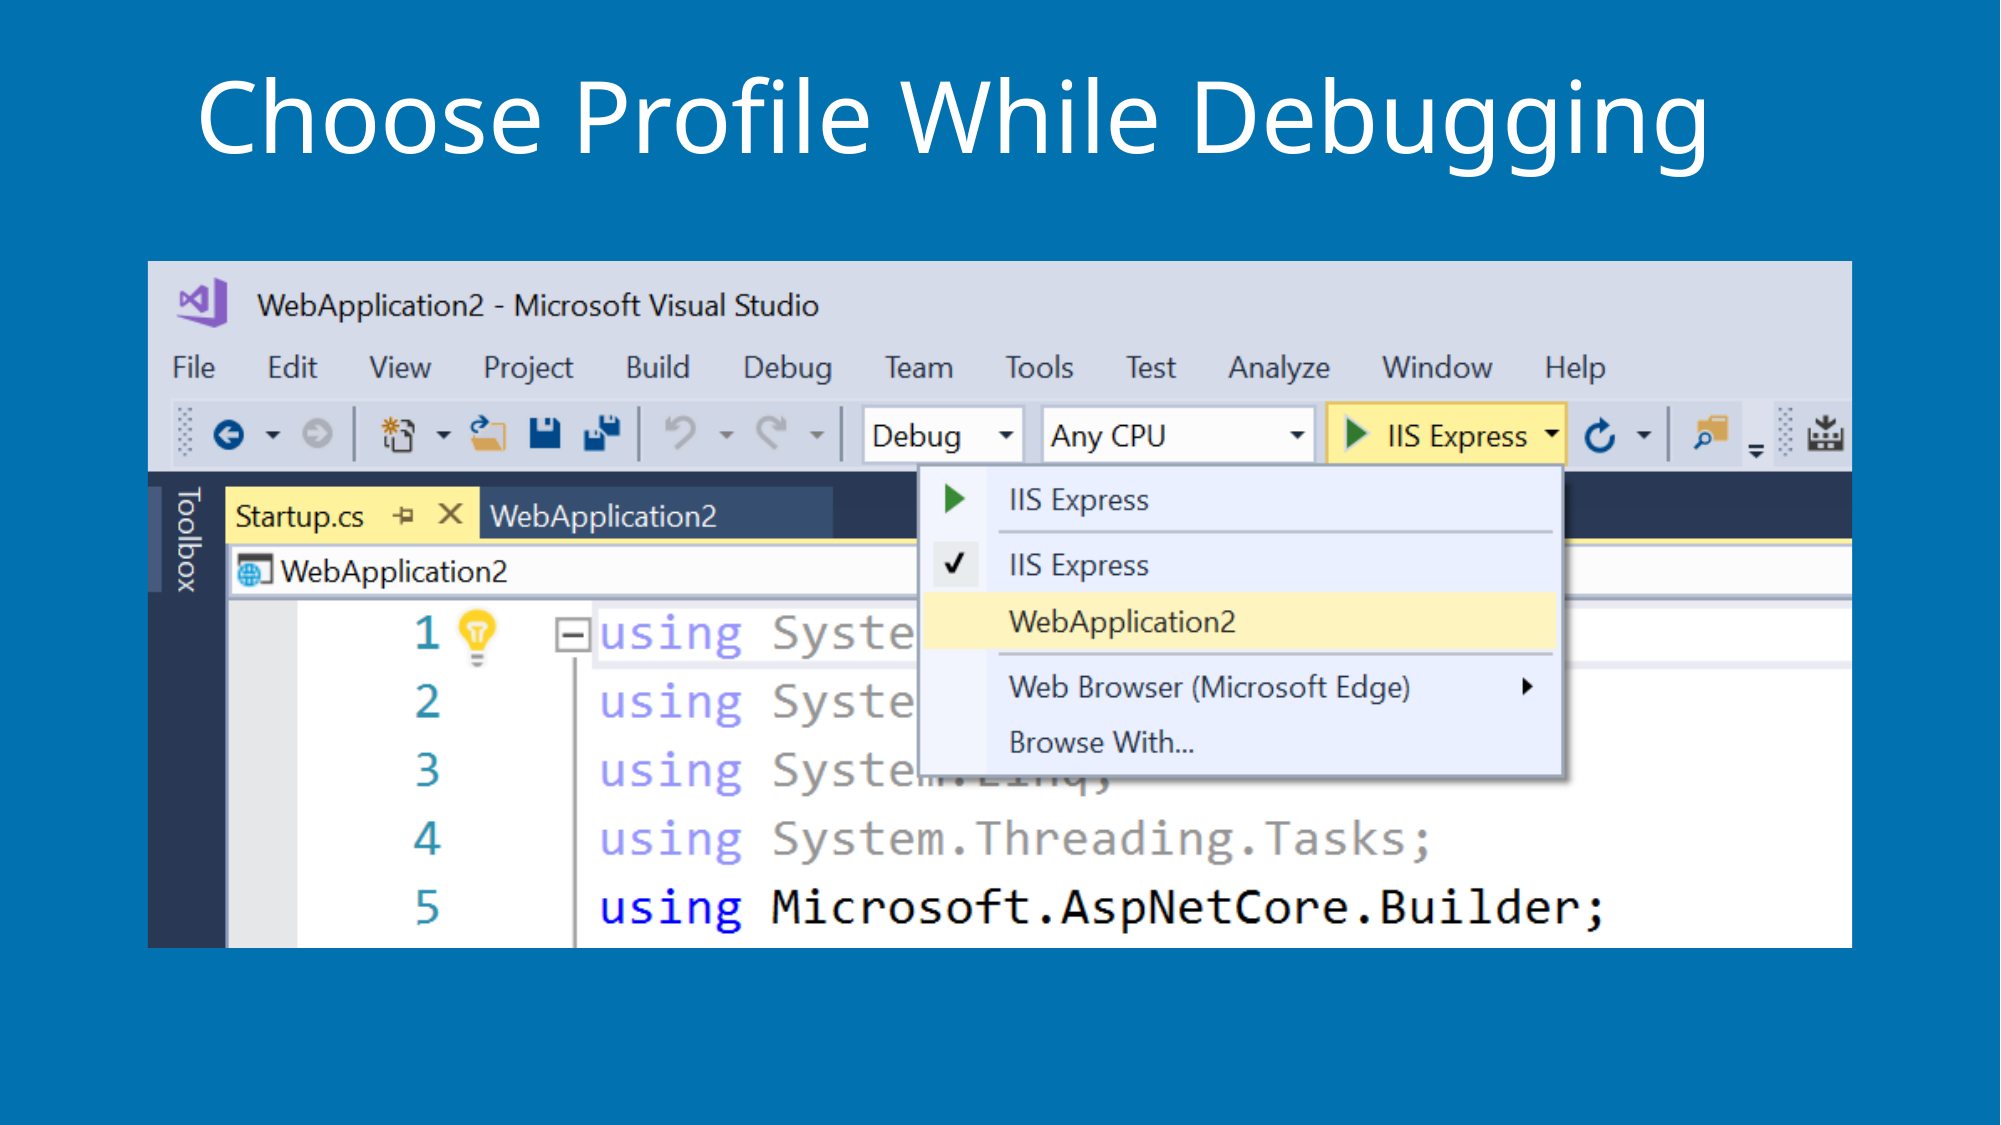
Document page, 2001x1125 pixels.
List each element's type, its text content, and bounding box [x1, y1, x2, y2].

picture [147, 261, 1853, 948]
title Choose Profile While Debugging [180, 47, 1820, 196]
